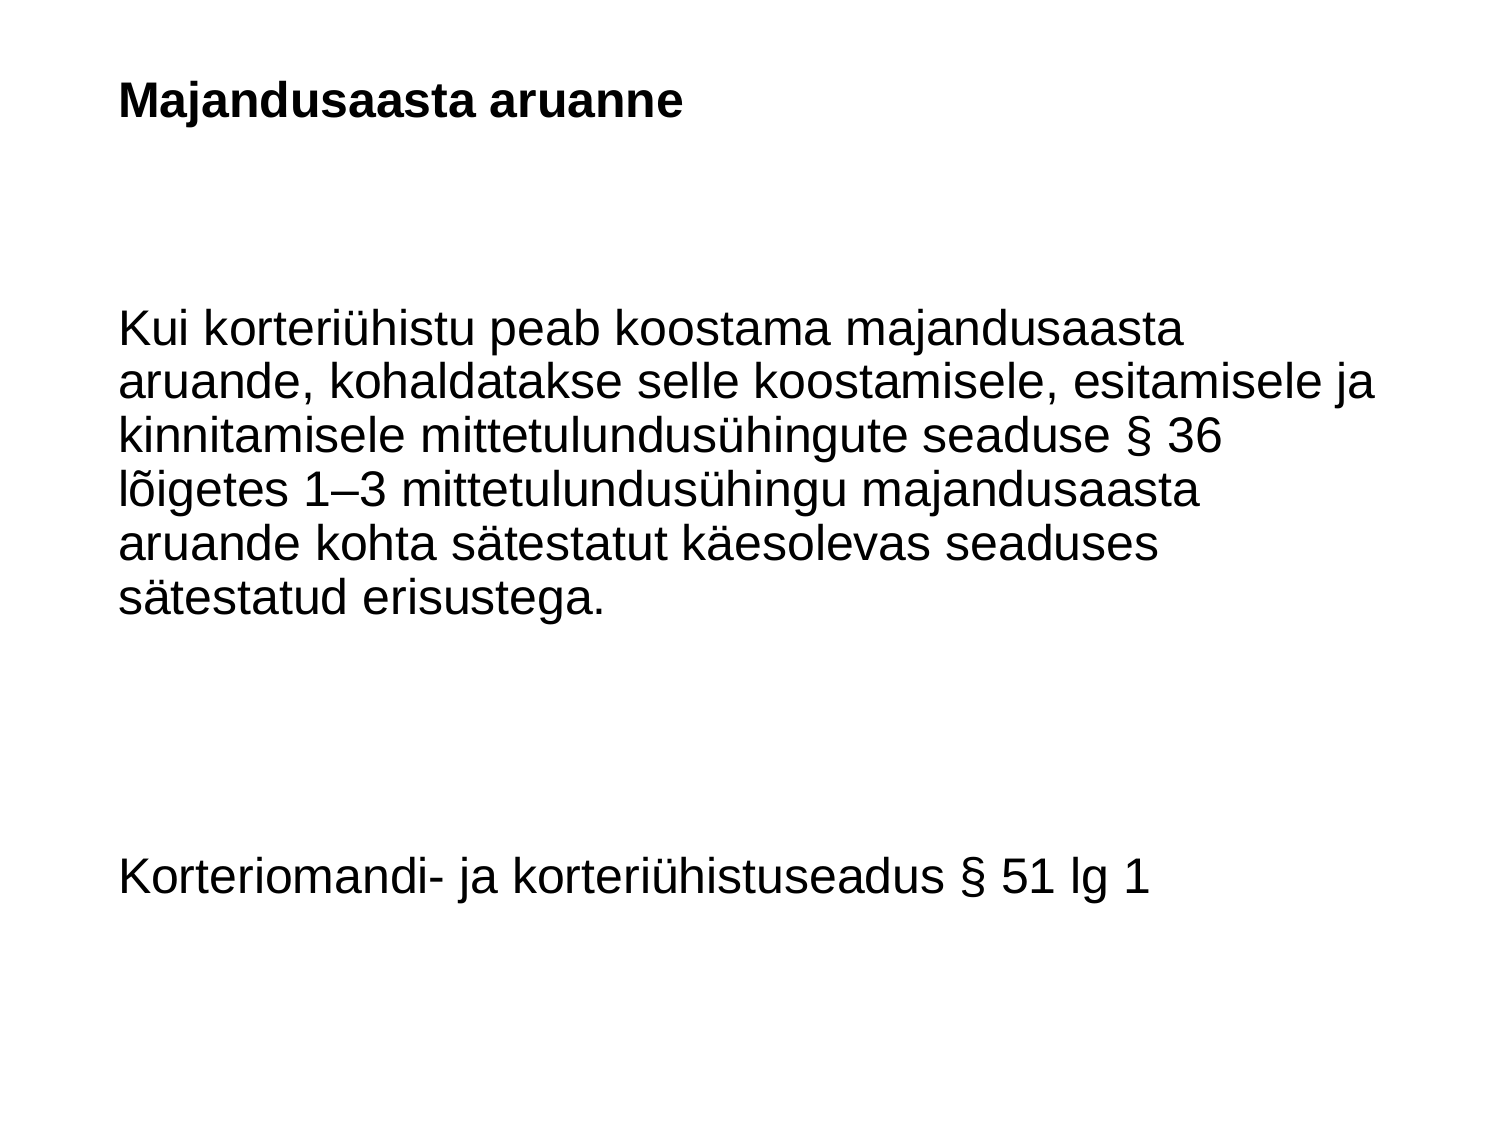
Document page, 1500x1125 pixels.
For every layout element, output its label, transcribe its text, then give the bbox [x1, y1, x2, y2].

list Kui korteriühistu peab koostama majandusaasta aruande, kohaldatakse selle koostamisele, esitamisele ja kinnitamisele mittetulundusühingute seaduse § 36 lõigetes 1–3 mittetulundusühingu majandusaasta aruande kohta sätestatut käesolevas seaduses sätestatud erisustega. Korteriomandi- ja korteriühistuseadus § 51 lg 1 [103, 203, 1397, 1028]
title Majandusaasta aruanne [103, 59, 1397, 203]
